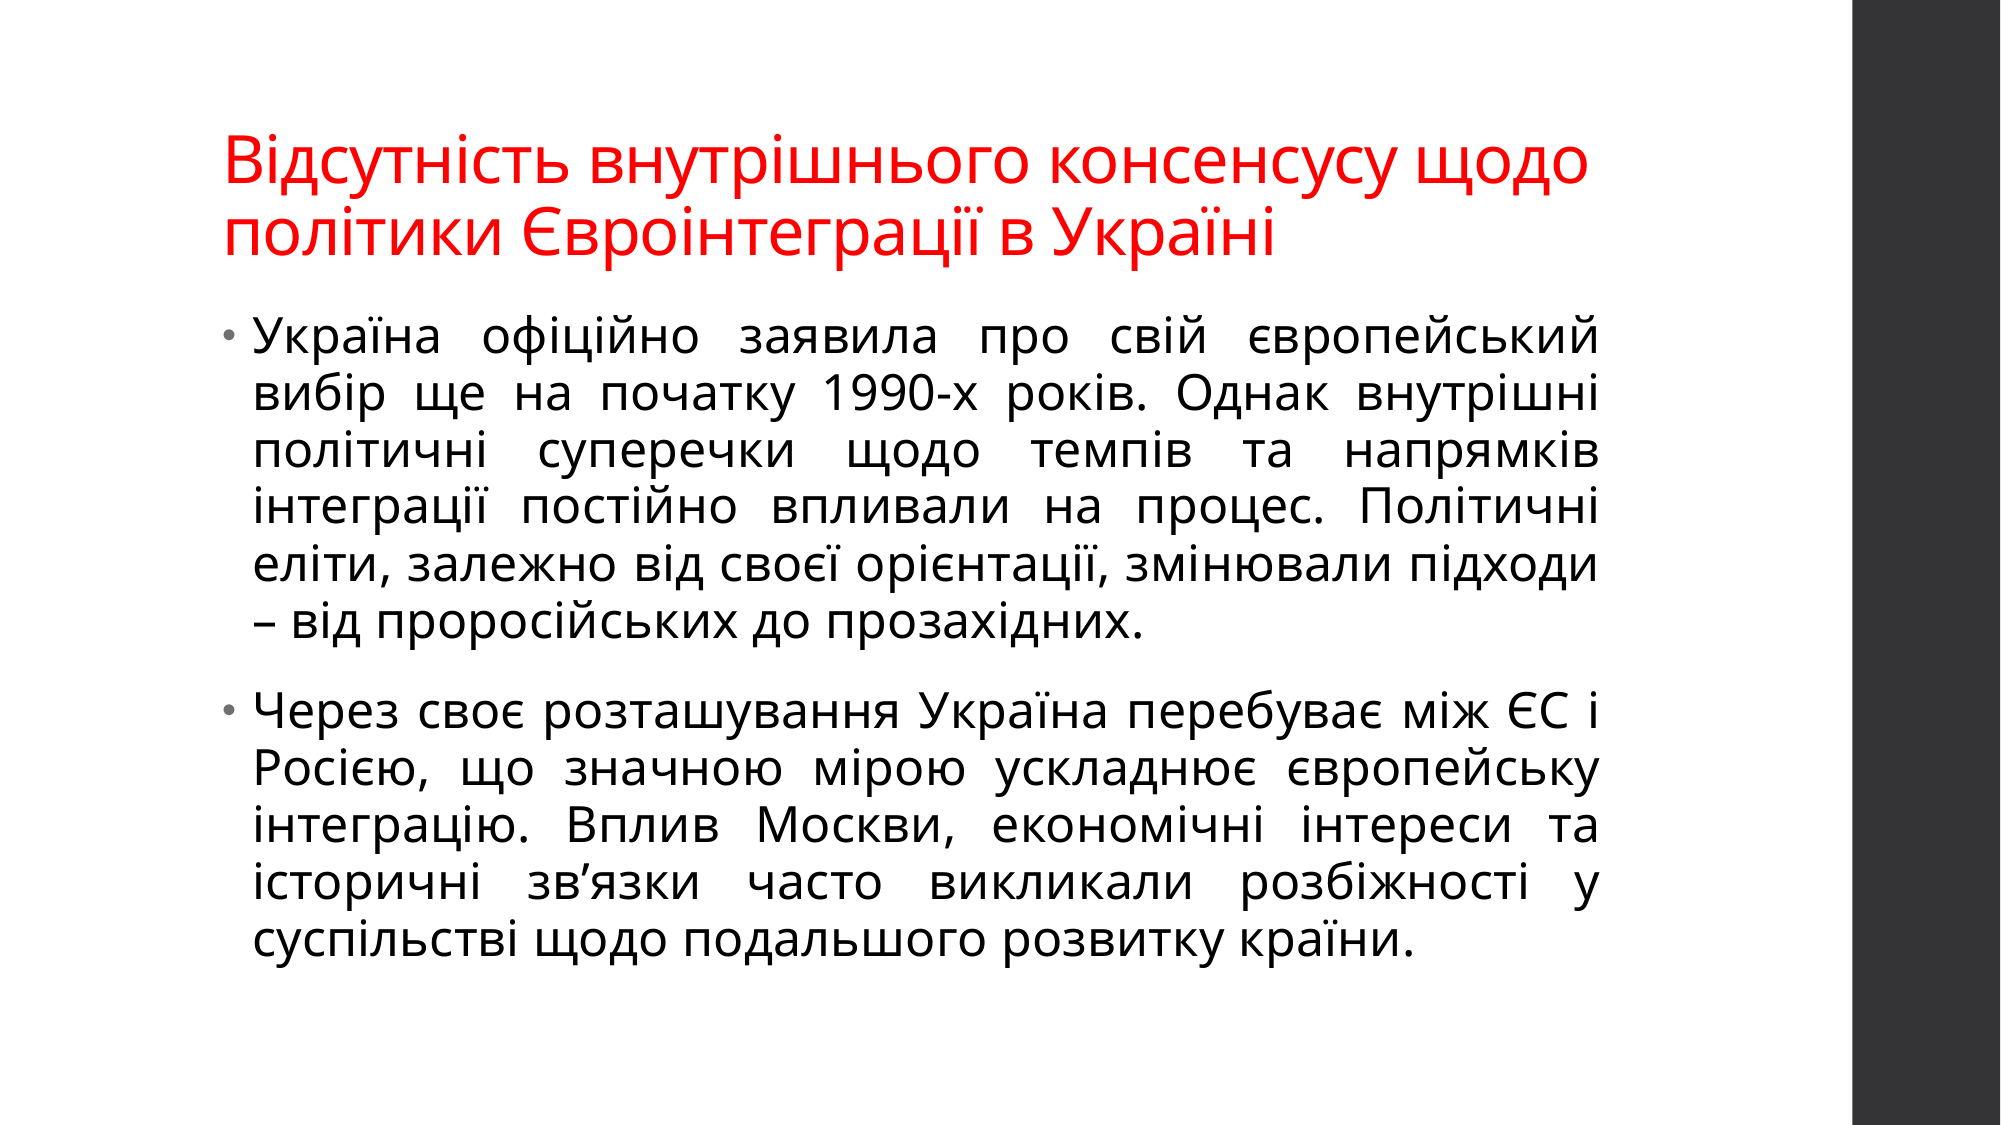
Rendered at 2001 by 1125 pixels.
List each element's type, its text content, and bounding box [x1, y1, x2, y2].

list Україна офіційно заявила про свій європейський вибір ще на початку 1990-х років. Однак внутрішні політичні суперечки щодо темпів та напрямків інтеграції постійно впливали на процес. Політичні еліти, залежно від своєї орієнтації, змінювали підходи – від проросійських до прозахідних. Через своє розташування Україна перебуває між ЄС і Росією, що значною мірою ускладнює європейську інтеграцію. Вплив Москви, економічні інтереси та історичні зв’язки часто викликали розбіжності у суспільстві щодо подальшого розвитку країни. [206, 299, 1617, 1014]
title Відсутність внутрішнього консенсусу щодо політики Євроінтеграції в Україні [206, 60, 1797, 278]
